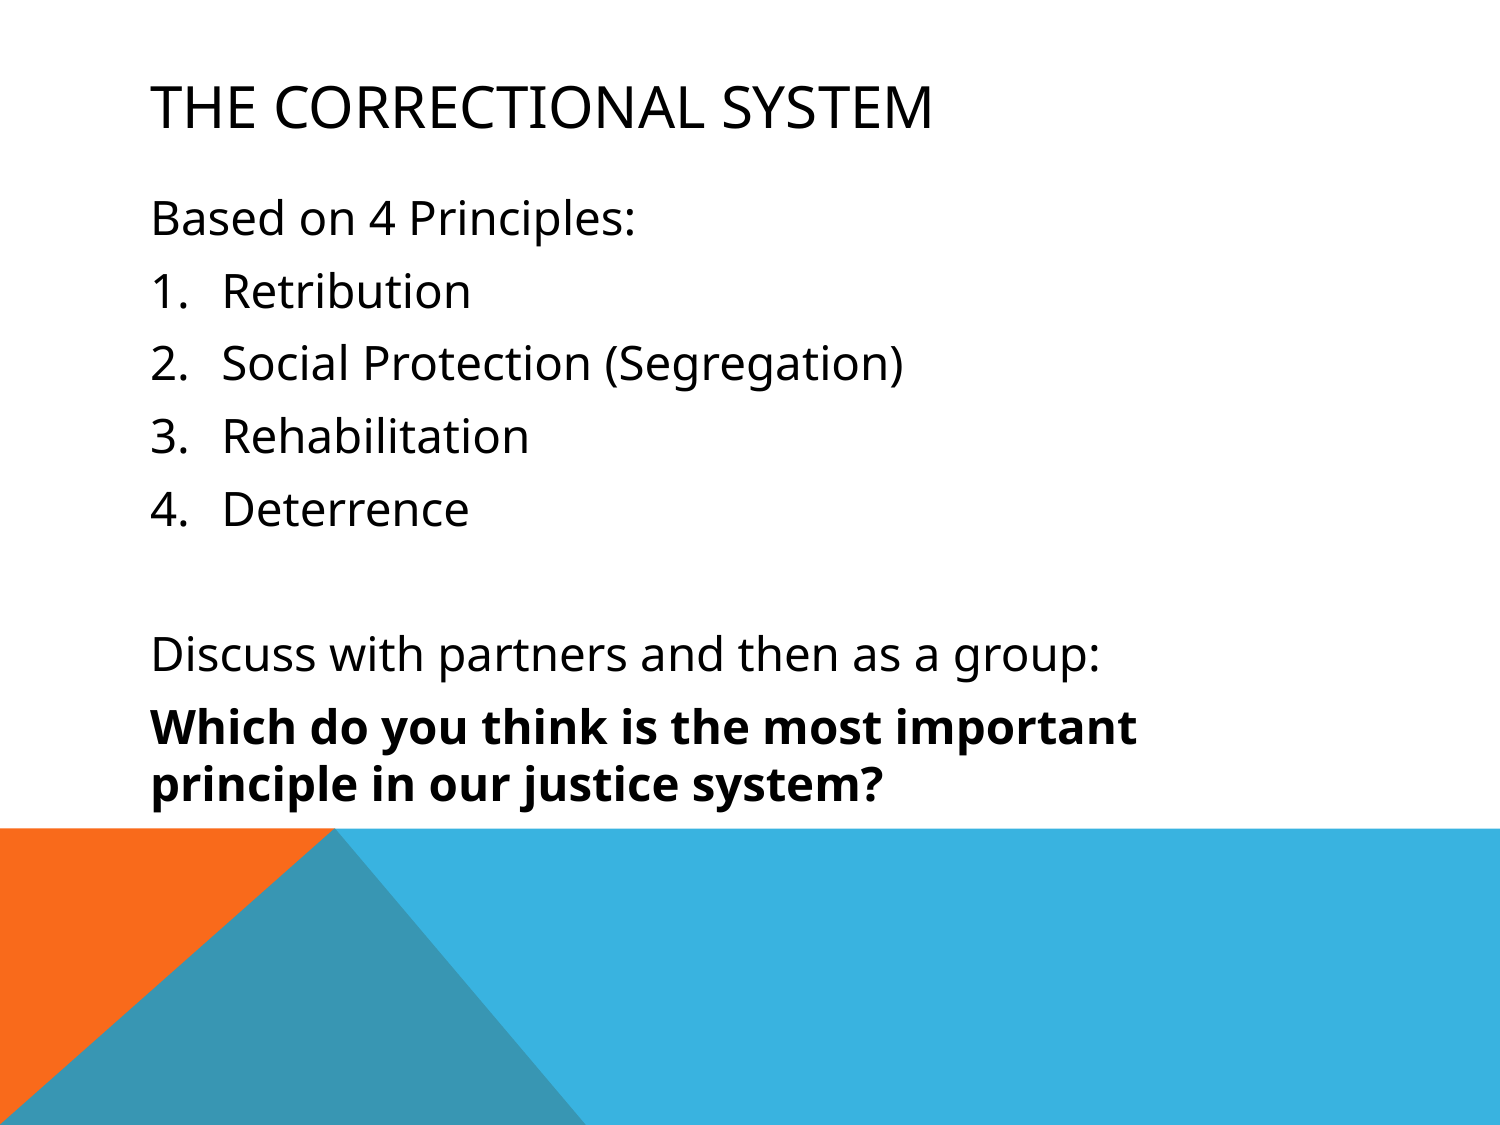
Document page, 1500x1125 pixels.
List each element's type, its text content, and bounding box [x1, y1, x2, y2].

title The correctional system [135, 60, 1369, 150]
list Based on 4 Principles: Retribution Social Protection (Segregation) Rehabilitation Deterrence Discuss with partners and then as a group: Which do you think is the most important principle in our justice system? [135, 180, 1369, 823]
